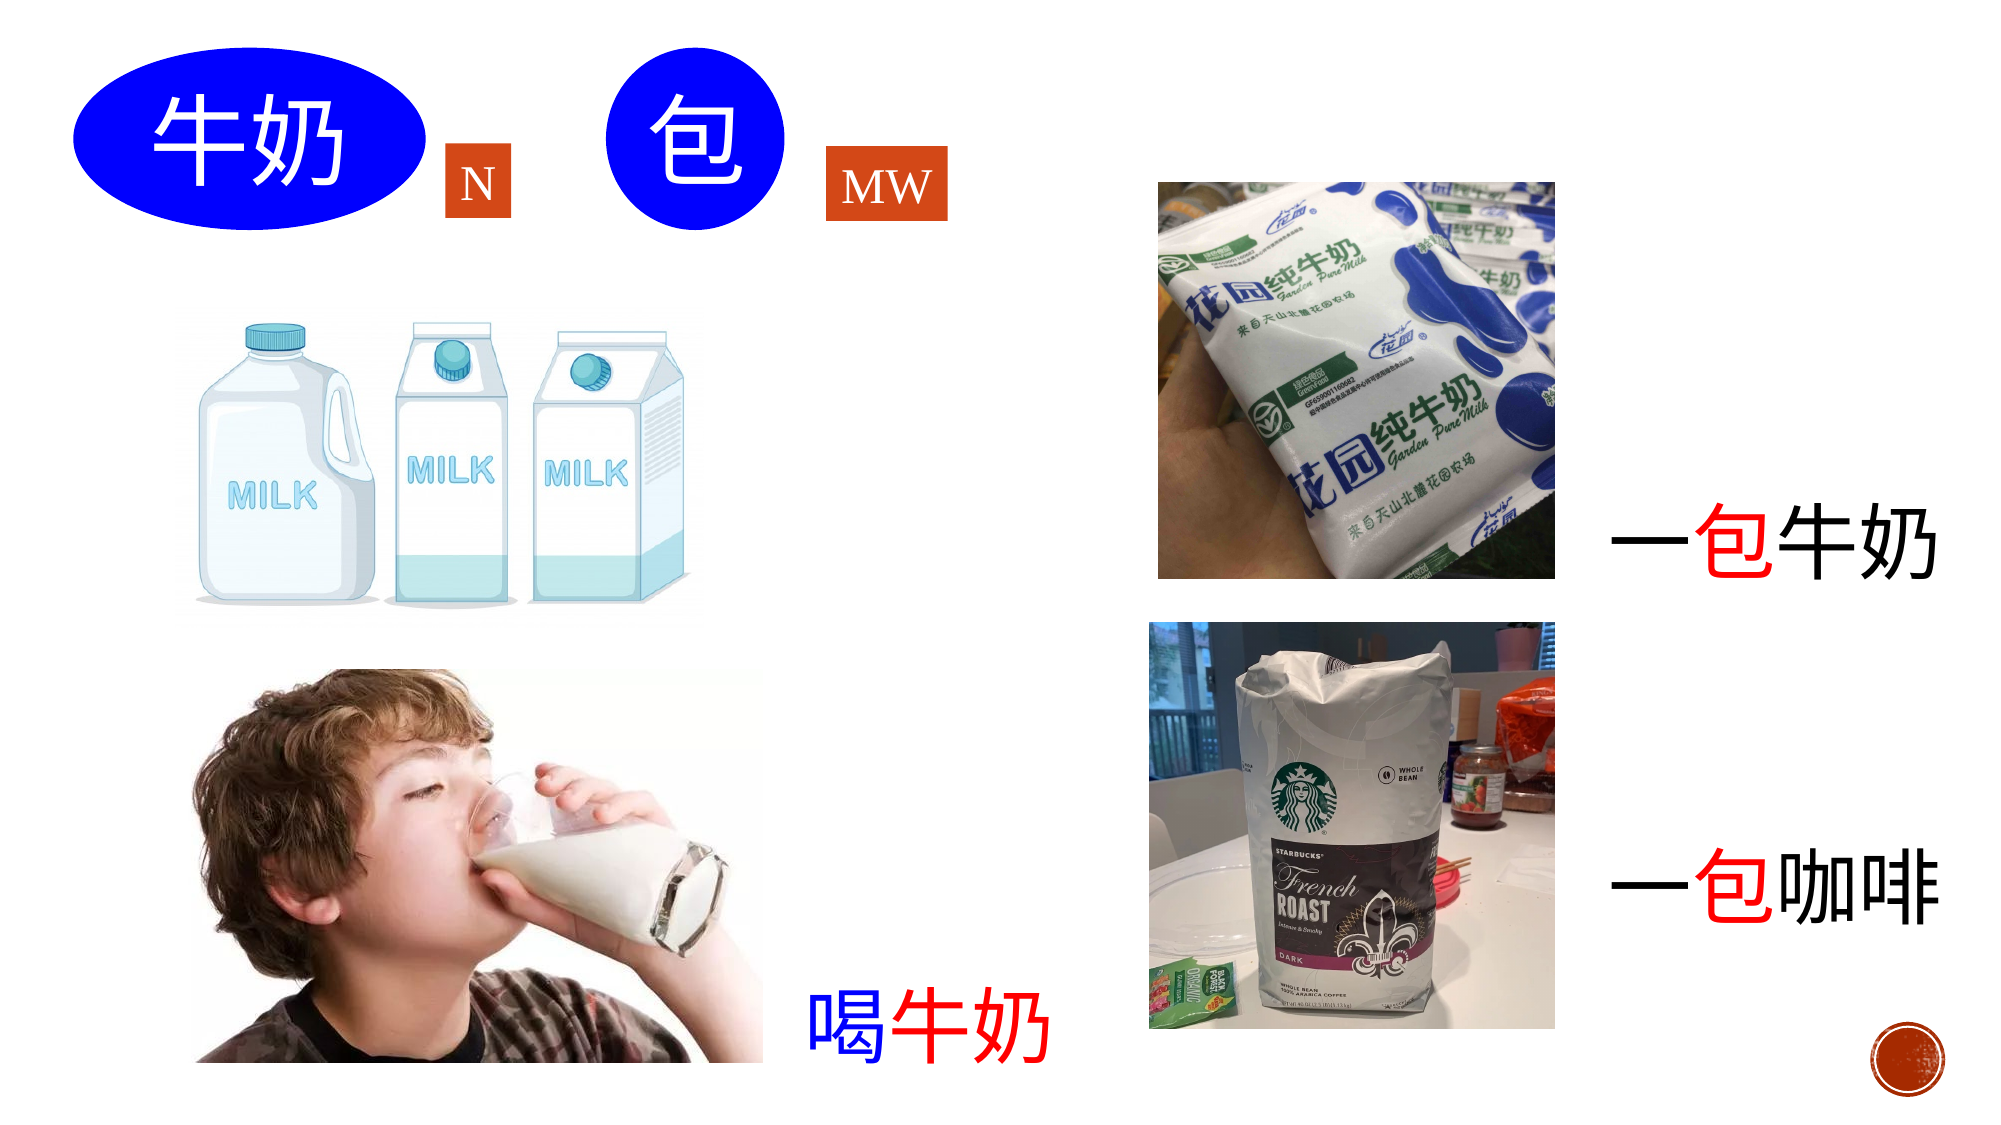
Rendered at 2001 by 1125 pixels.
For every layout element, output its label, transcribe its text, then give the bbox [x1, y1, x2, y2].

text_box MW [826, 146, 948, 221]
picture [1158, 182, 1555, 579]
text_box 一包咖啡 [1593, 767, 2000, 982]
text_box 牛奶 [72, 46, 427, 232]
picture [1149, 622, 1555, 1029]
picture [175, 307, 704, 628]
text_box 一包牛奶 [1593, 423, 2000, 637]
text_box 包 [604, 46, 786, 232]
text_box 喝牛奶 [790, 907, 1070, 1082]
text_box N [445, 143, 512, 218]
picture [175, 669, 763, 1063]
